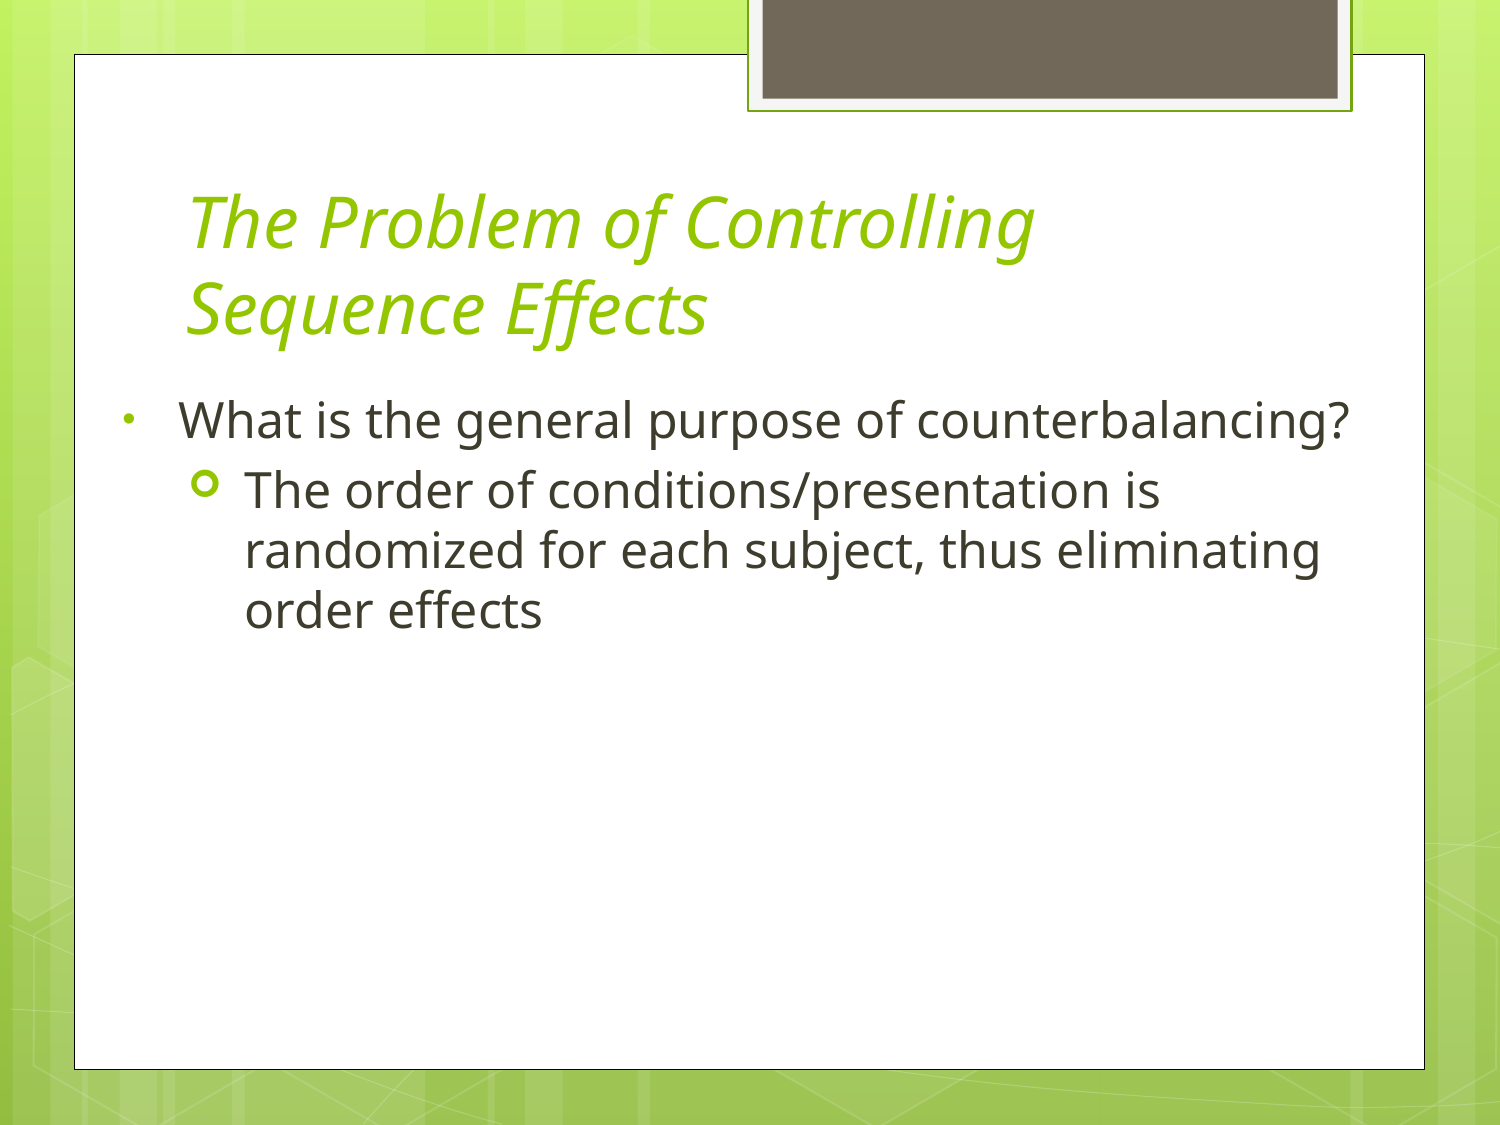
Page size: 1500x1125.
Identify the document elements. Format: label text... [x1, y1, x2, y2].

title The Problem of Controlling Sequence Effects [171, 168, 1324, 357]
list What is the general purpose of counterbalancing? The order of conditions/presentation is randomized for each subject, thus eliminating order effects [107, 381, 1409, 1047]
